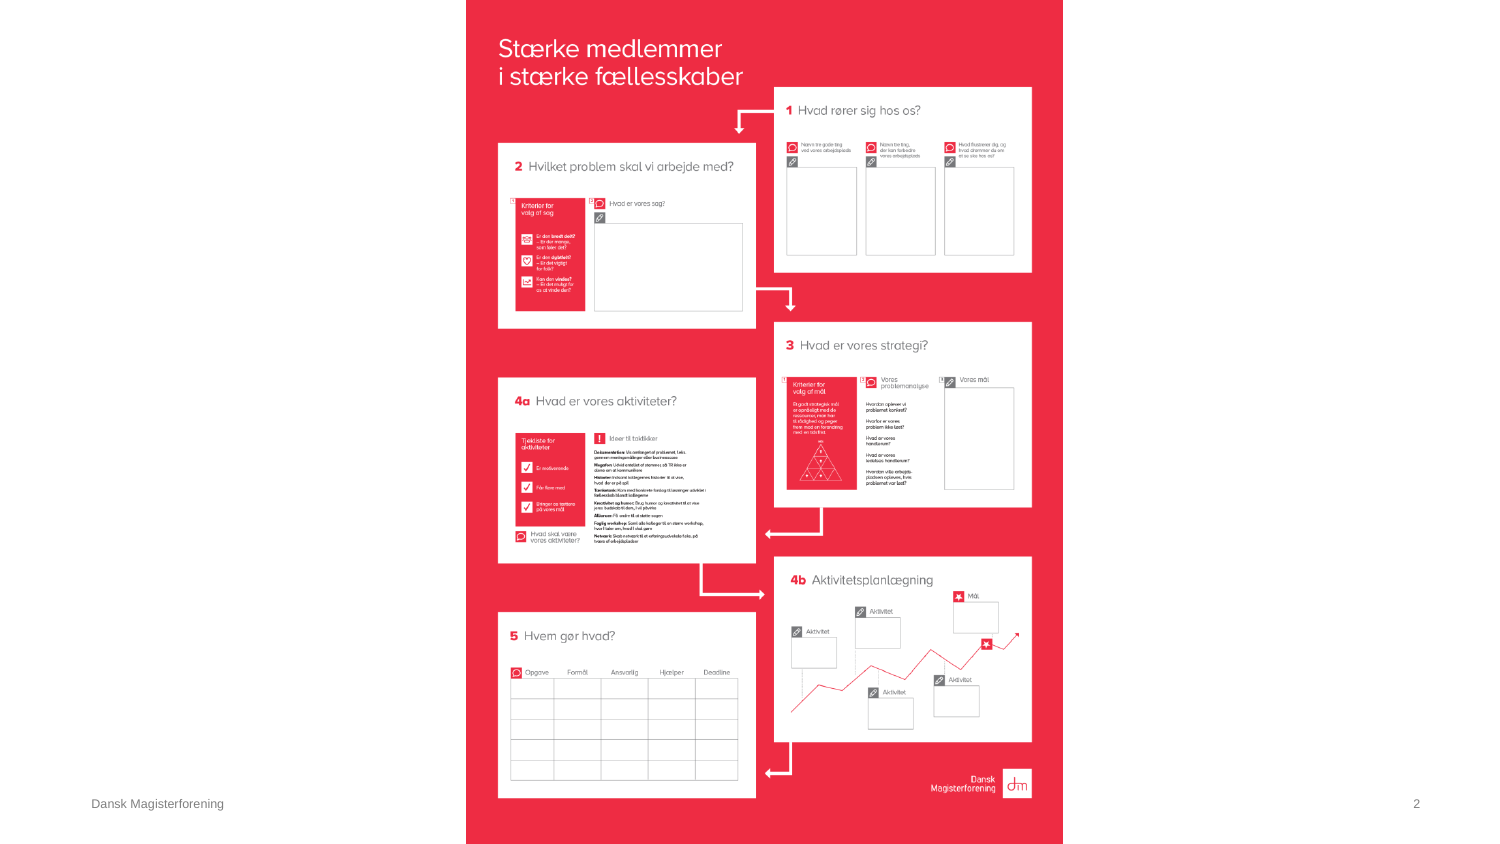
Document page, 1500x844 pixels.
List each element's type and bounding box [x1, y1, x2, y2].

picture [466, 0, 1064, 844]
